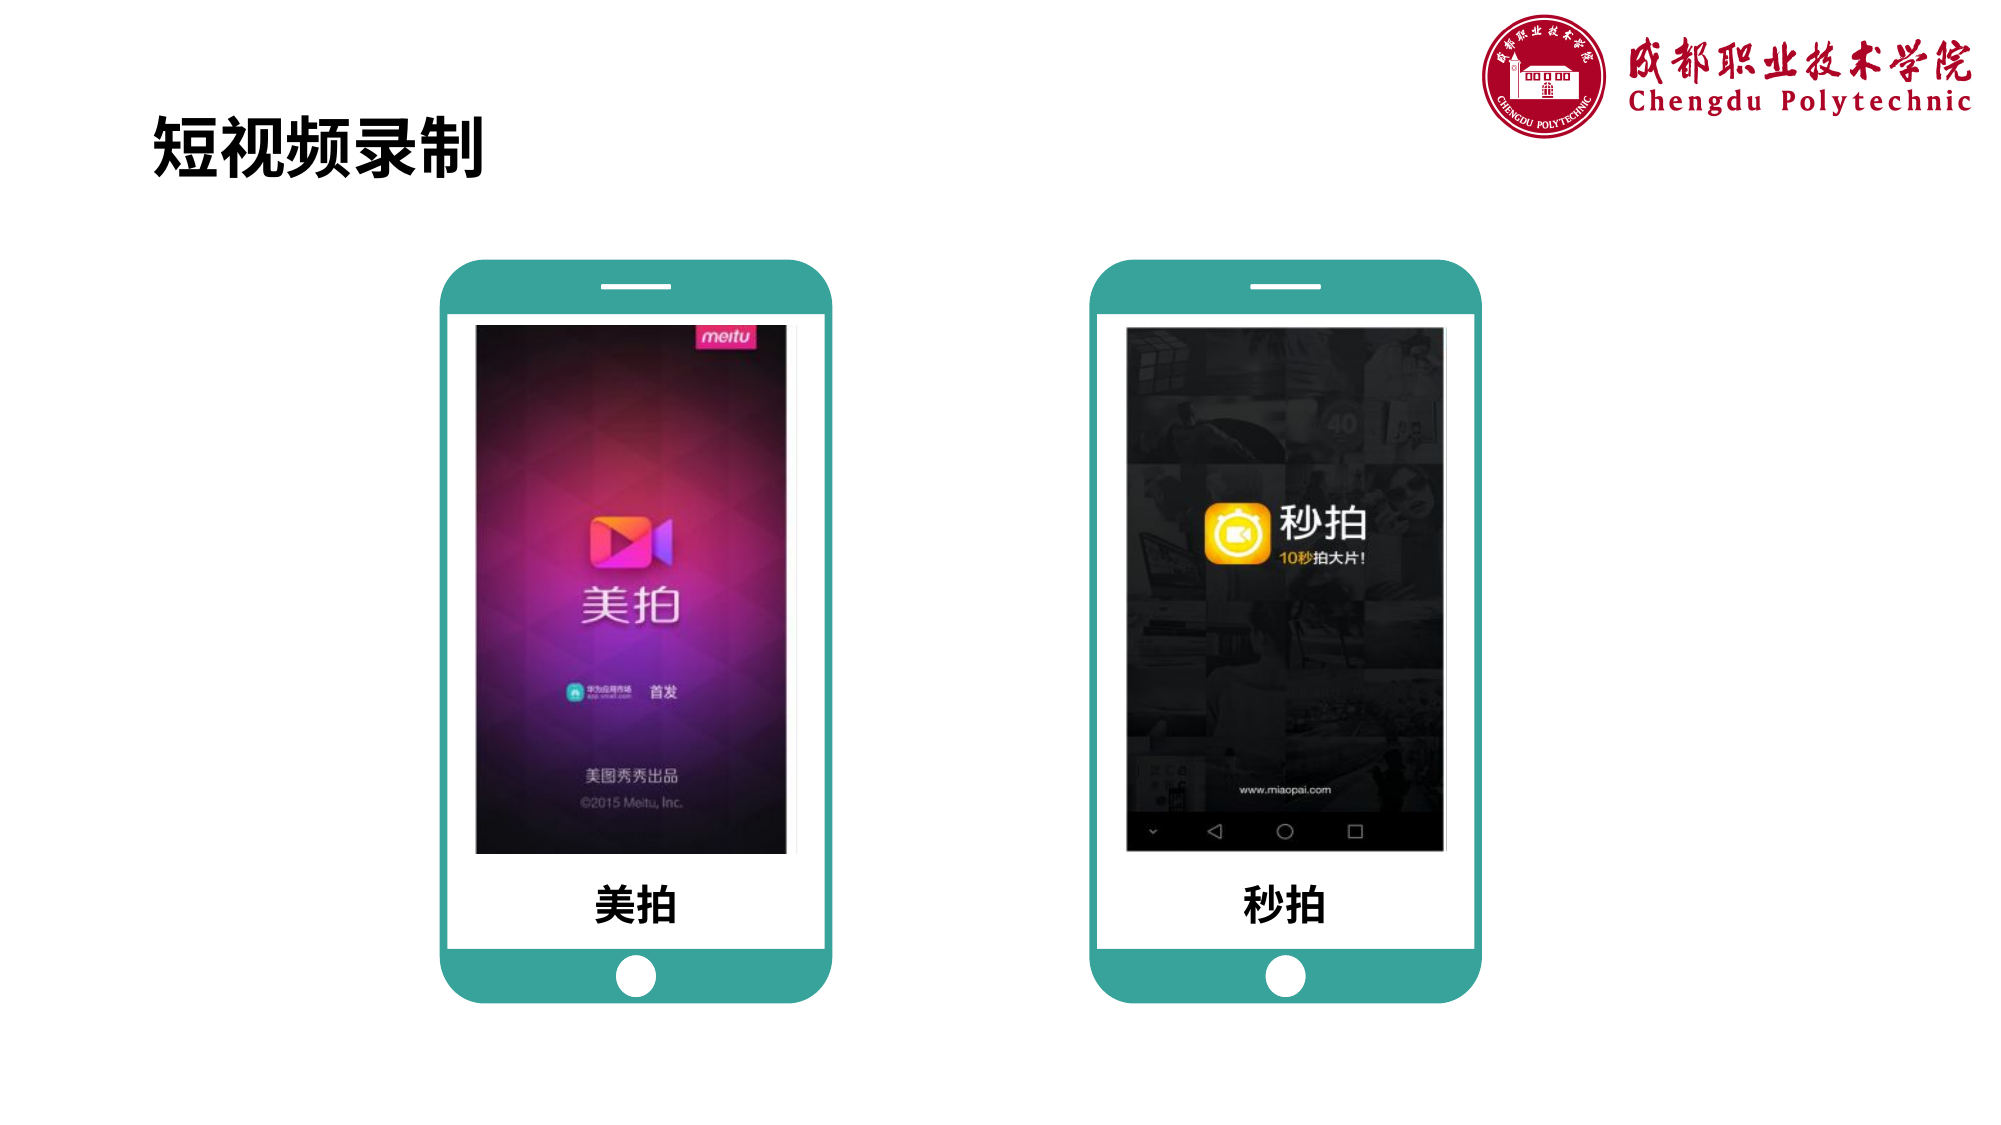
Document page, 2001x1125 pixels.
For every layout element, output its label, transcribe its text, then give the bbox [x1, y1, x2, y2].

picture [1481, 0, 1973, 148]
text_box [1089, 259, 1482, 1004]
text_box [439, 259, 833, 1004]
title 短视频录制 [137, 42, 599, 260]
